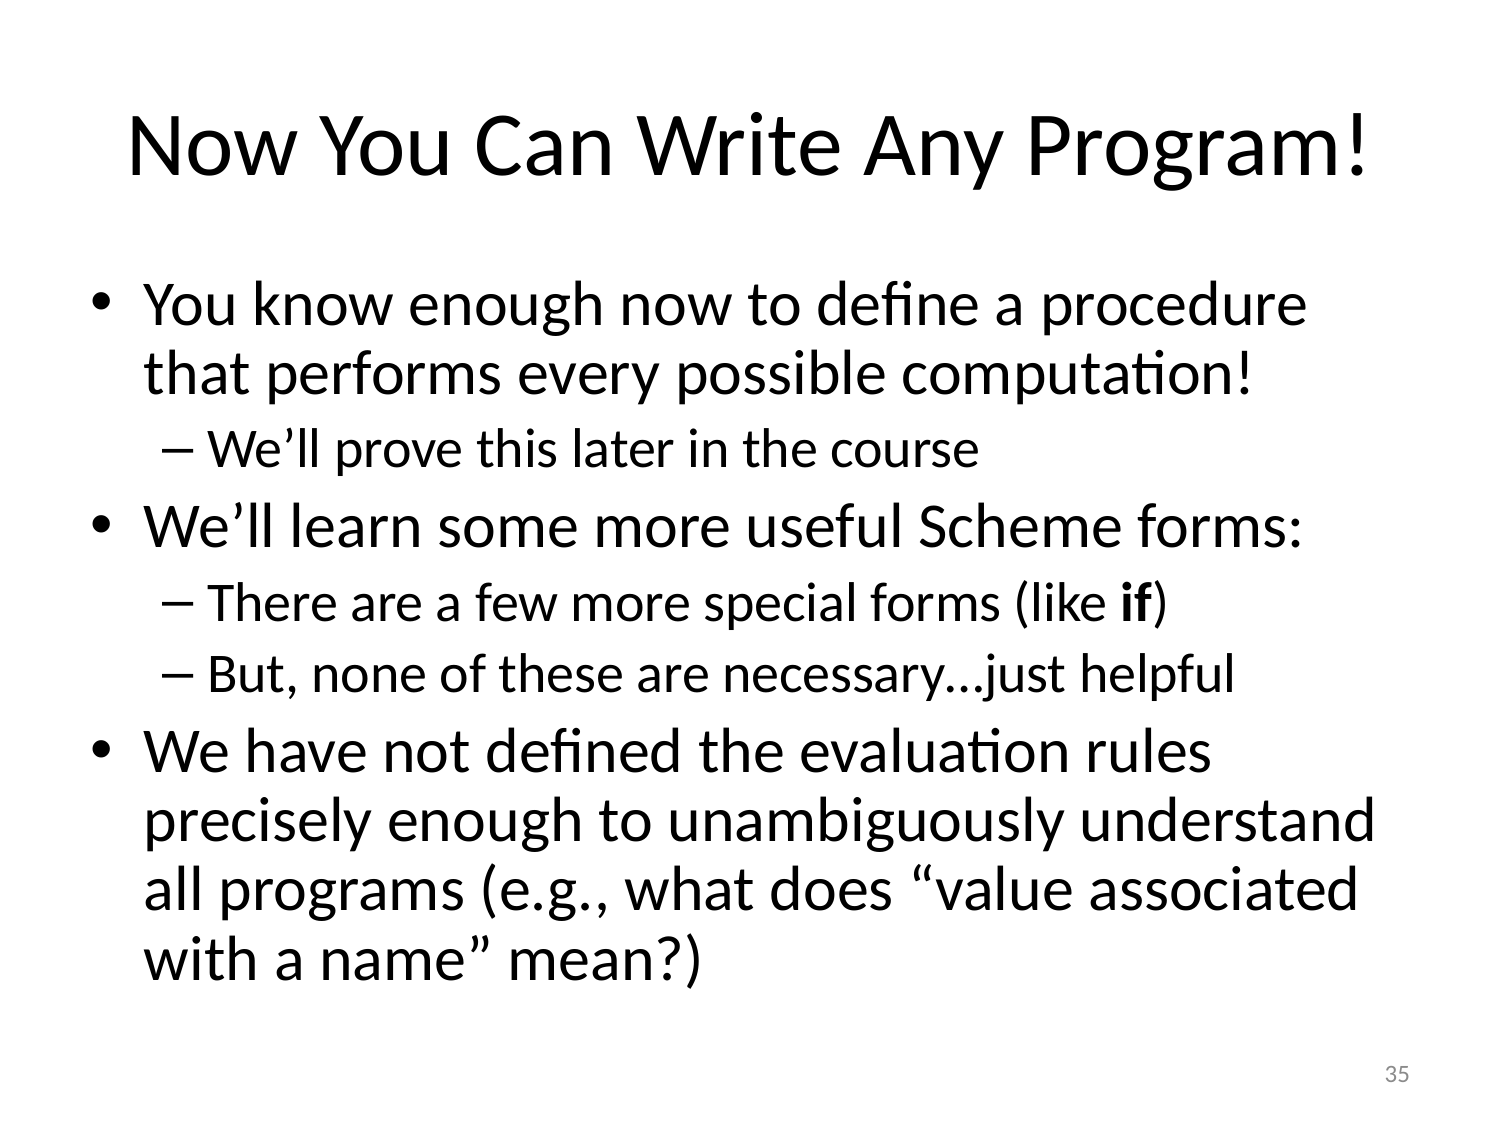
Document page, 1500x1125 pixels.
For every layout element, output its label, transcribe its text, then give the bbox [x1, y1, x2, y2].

slide_number 35 [1074, 1042, 1425, 1103]
title Now You Can Write Any Program! [75, 45, 1425, 233]
list You know enough now to define a procedure that performs every possible computation! We’ll prove this later in the course We’ll learn some more useful Scheme forms: There are a few more special forms (like if) But, none of these are necessary…just helpful We have not defined the evaluation rules precisely enough to unambiguously understand all programs (e.g., what does “value associated with a name” mean?) [75, 262, 1425, 1005]
